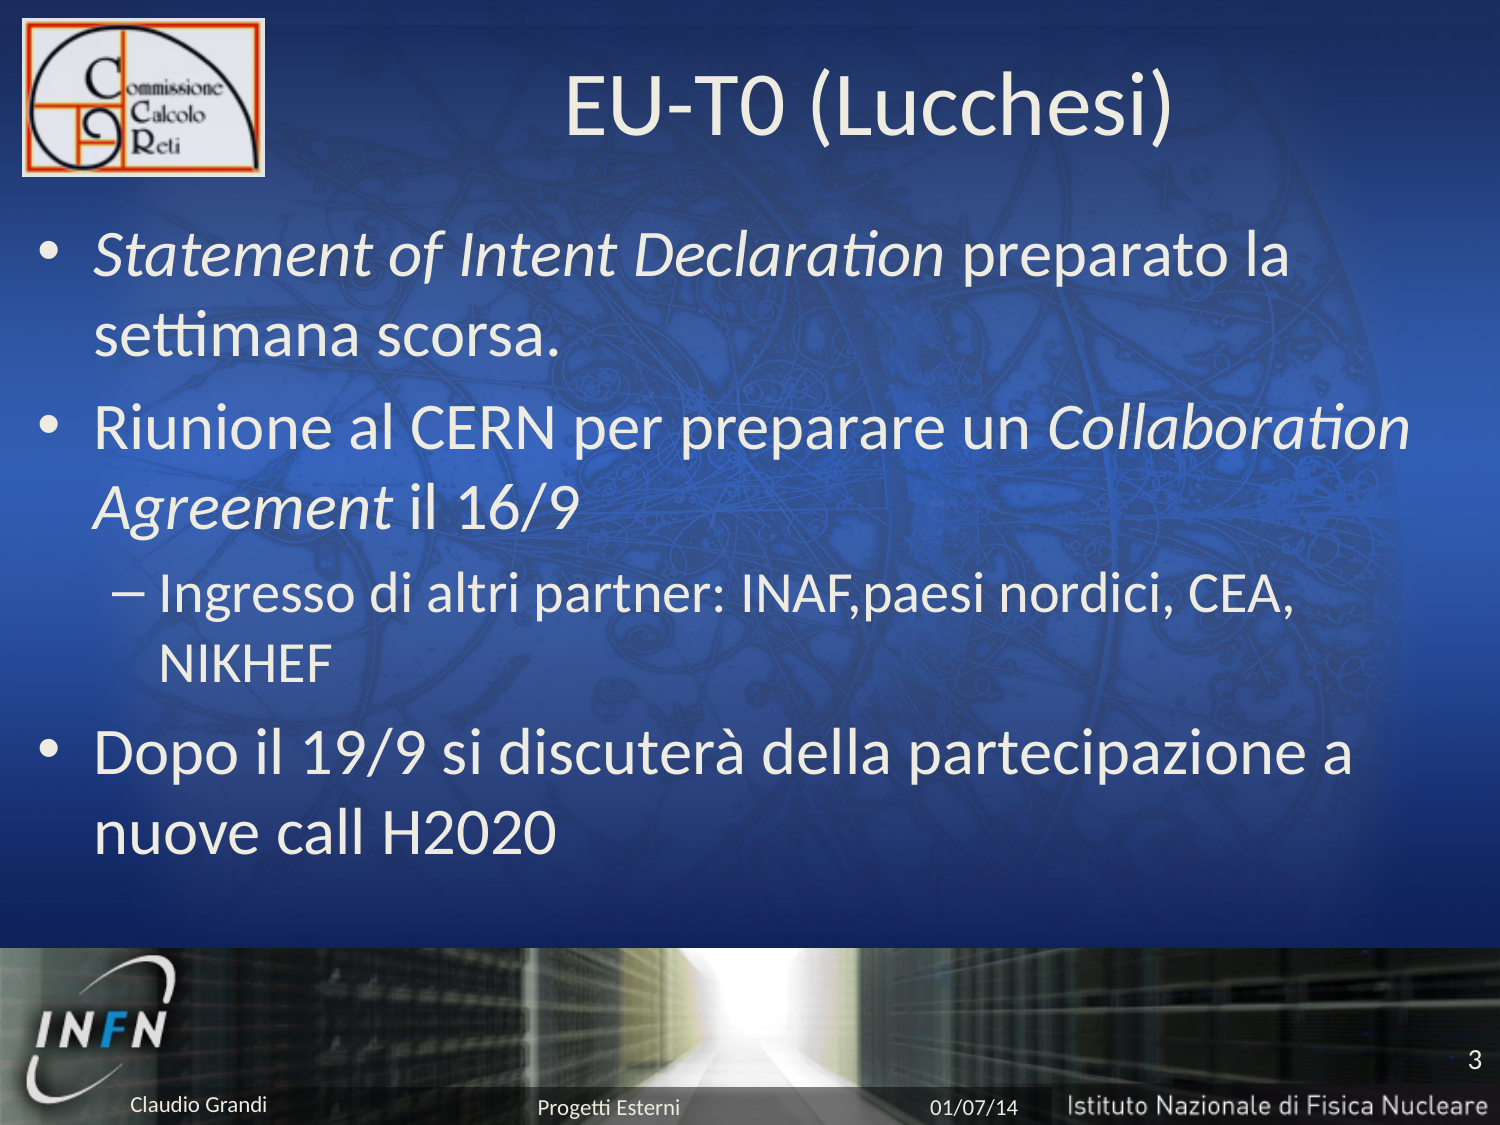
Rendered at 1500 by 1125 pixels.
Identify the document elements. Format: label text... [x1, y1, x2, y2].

footer Progetti Esterni [312, 1087, 906, 1125]
title EU-T0 (Lucchesi) [264, 21, 1476, 177]
slide_number 3 [1403, 1028, 1498, 1088]
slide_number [915, 1087, 1052, 1125]
picture [0, 0, 1500, 1125]
list Statement of Intent Declaration preparato la settimana scorsa. Riunione al CERN per preparare un Collaboration Agreement il 16/9 Ingresso di altri partner: INAF,paesi nordici, CEA, NIKHEF Dopo il 19/9 si discuterà della partecipazione a nuove call H2020 [22, 202, 1476, 948]
